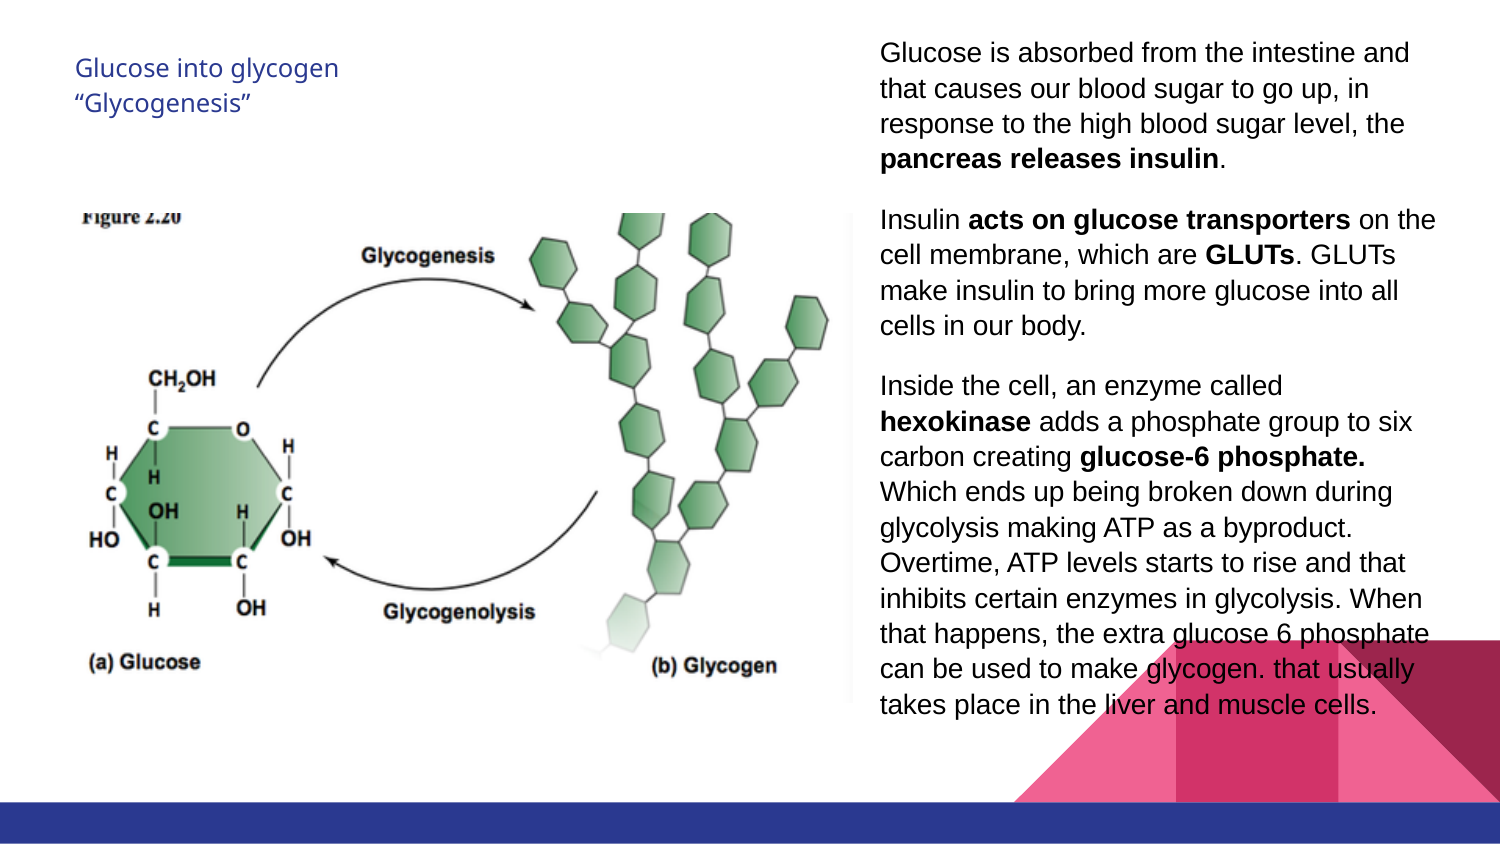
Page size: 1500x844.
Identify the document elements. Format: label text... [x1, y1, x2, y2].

picture [71, 212, 854, 703]
list Glucose is absorbed from the intestine and that causes our blood sugar to go up, in response to the high blood sugar level, the pancreas releases insulin. Insulin acts on glucose transporters on the cell membrane, which are GLUTs. GLUTs make insulin to bring more glucose into all cells in our body. Inside the cell, an enzyme called hexokinase adds a phosphate group to six carbon creating glucose-6 phosphate. Which ends up being broken down during glycolysis making ATP as a byproduct. Overtime, ATP levels starts to rise and that inhibits certain enzymes in glycolysis. When that happens, the extra glucose 6 phosphate can be used to make glycogen. that usually takes place in the liver and muscle cells. [864, 18, 1458, 436]
title Glucose into glycogen “Glycogenesis” [59, 35, 864, 135]
